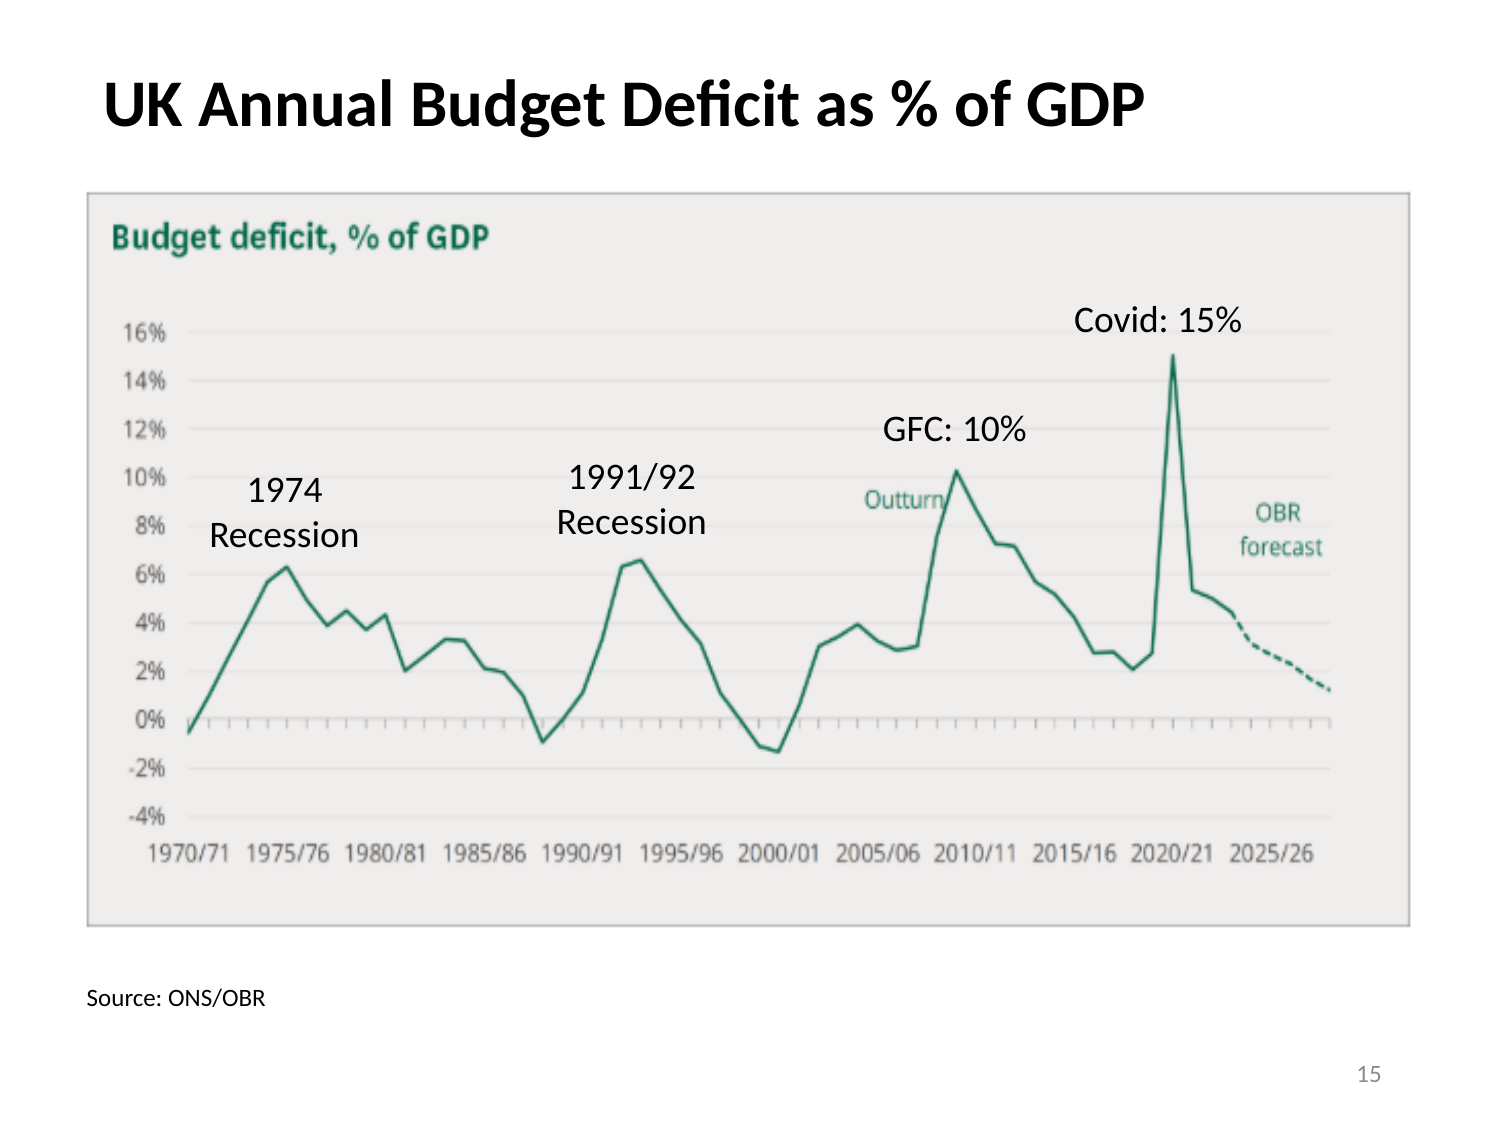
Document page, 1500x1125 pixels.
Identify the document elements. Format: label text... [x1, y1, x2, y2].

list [79, 179, 1421, 946]
text_box UK Annual Budget Deficit as % of GDP [88, 52, 1421, 148]
text_box Source: ONS/OBR [71, 974, 285, 1019]
slide_number 15 [1059, 1042, 1397, 1103]
